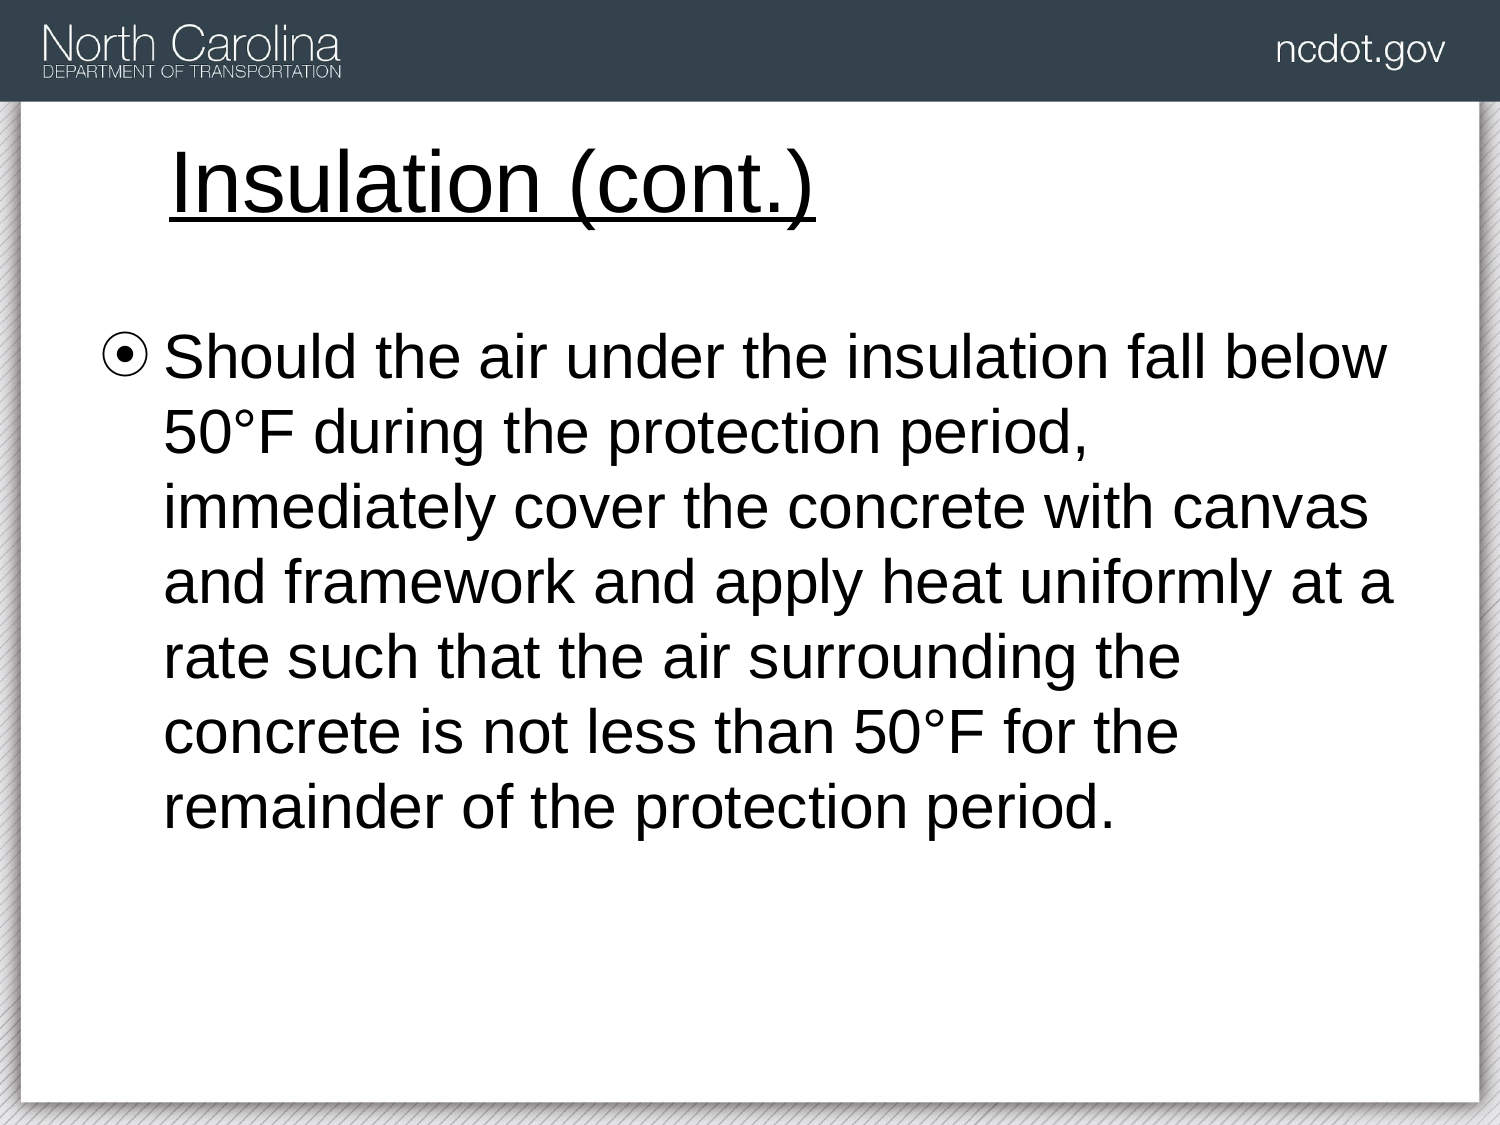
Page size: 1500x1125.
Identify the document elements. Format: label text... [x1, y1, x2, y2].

list Should the air under the insulation fall below 50°F during the protection period, immediately cover the concrete with canvas and framework and apply heat uniformly at a rate such that the air surrounding the concrete is not less than 50°F for the remainder of the protection period. [75, 308, 1425, 1059]
title Insulation (cont.) [75, 62, 1425, 292]
picture [0, 0, 1500, 1125]
